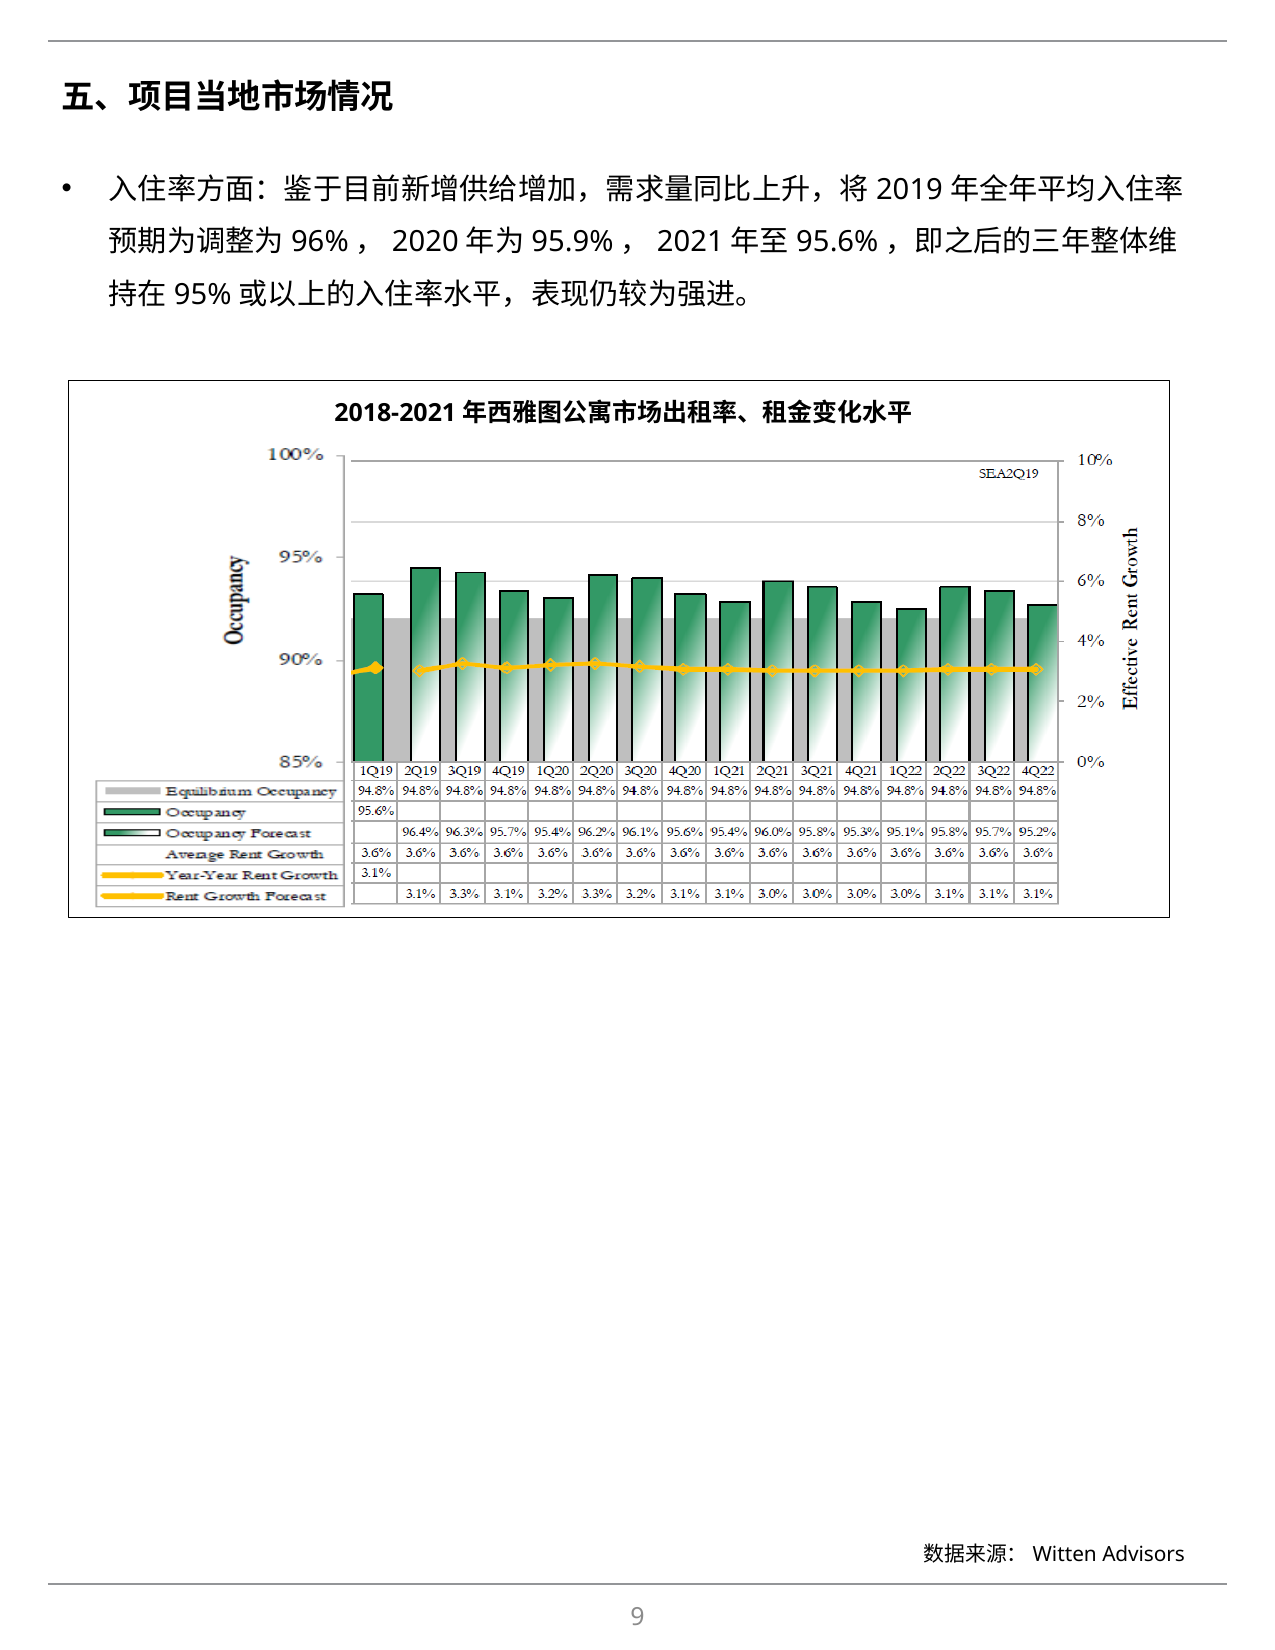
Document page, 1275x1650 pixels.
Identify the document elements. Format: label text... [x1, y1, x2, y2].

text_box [68, 380, 1171, 919]
picture [350, 449, 1151, 913]
text_box 入住率方面：鉴于目前新增供给增加，需求量同比上升，将2019年全年平均入住率预期为调整为96%，2020年为95.9%，2021年至95.6%，即之后的三年整体维持在95%或以上的入住率水平，表现仍较为强进。 [46, 145, 1217, 318]
text_box 数据来源：Witten Advisors [909, 1533, 1275, 1574]
footer 9 [399, 1587, 875, 1648]
text_box 五、项目当地市场情况 [46, 67, 519, 123]
